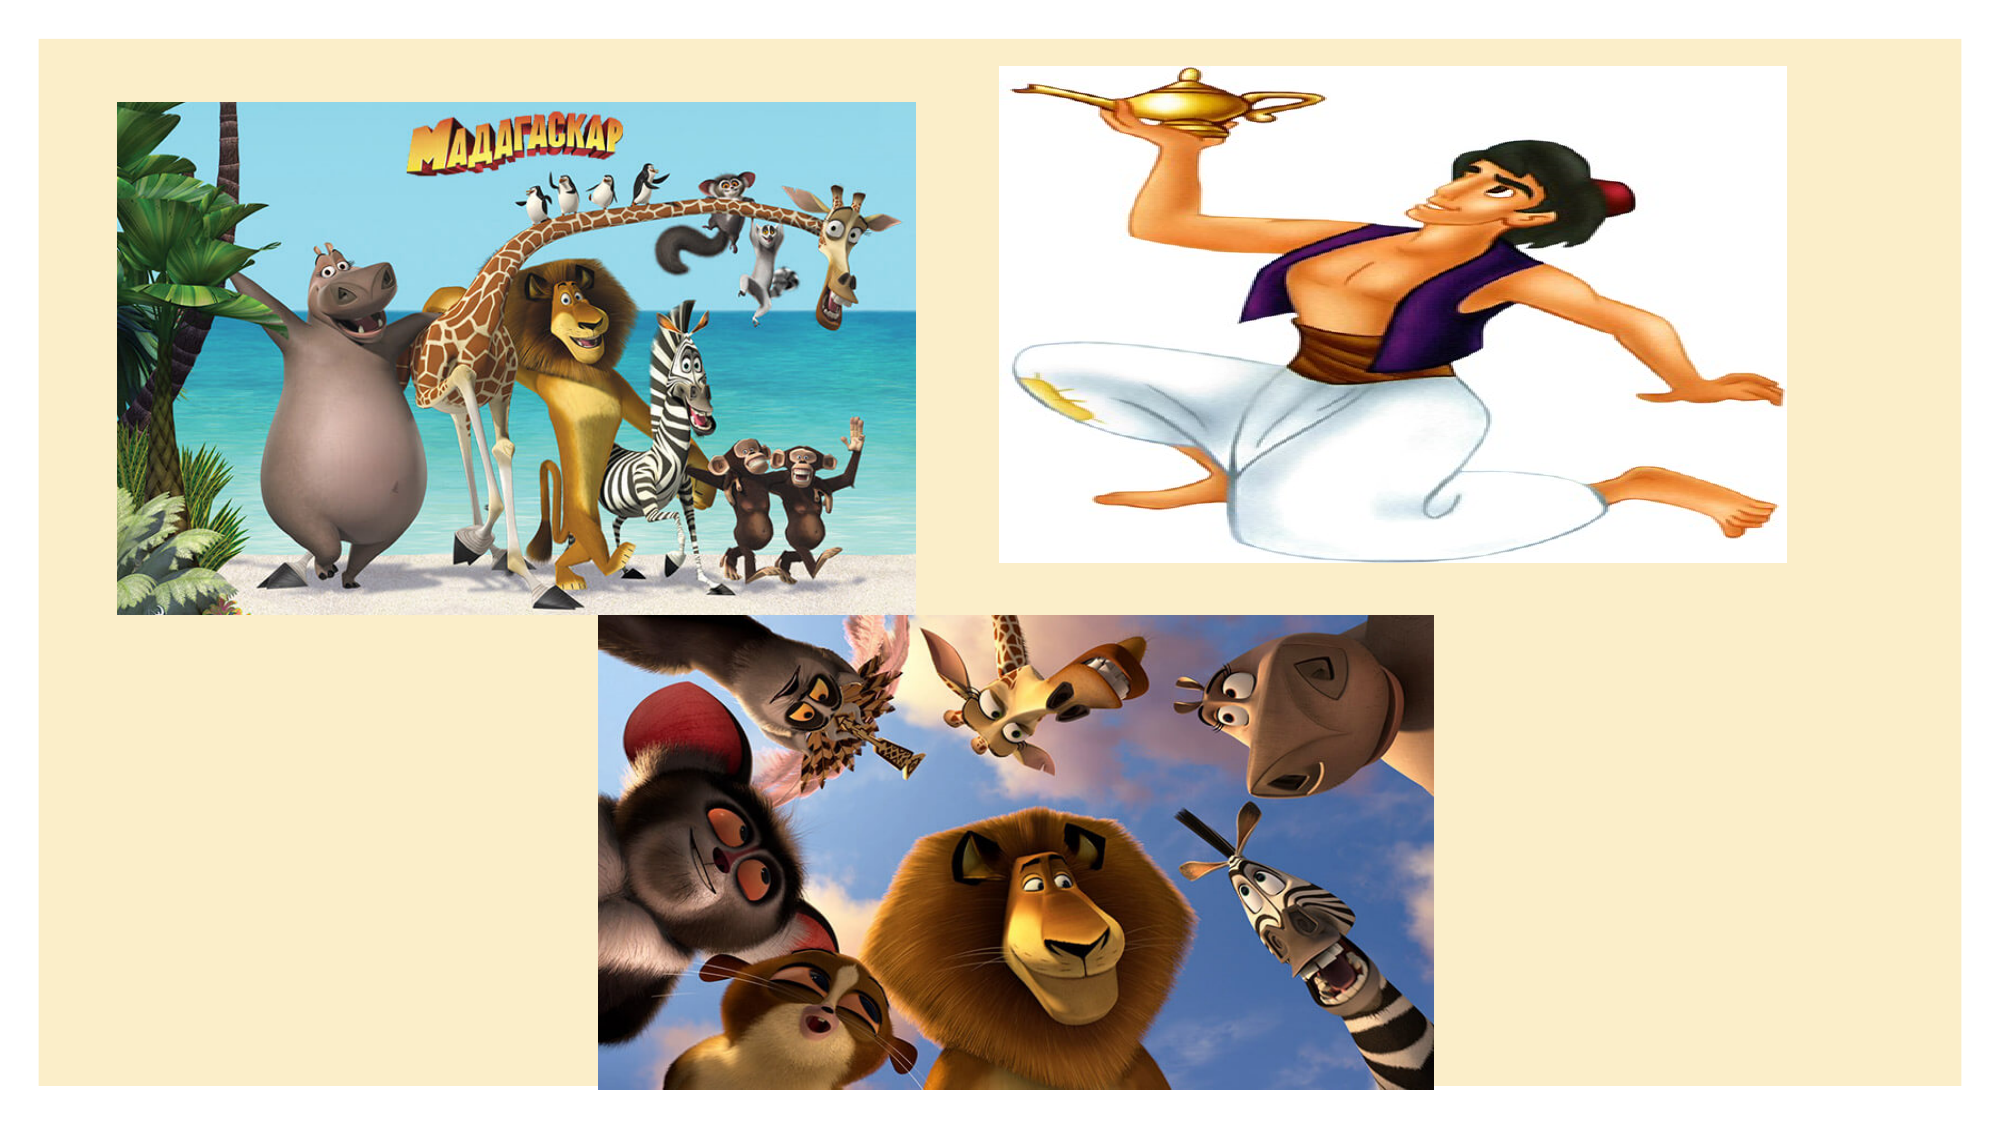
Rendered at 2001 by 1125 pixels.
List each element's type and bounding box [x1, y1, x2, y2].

picture [999, 66, 1787, 563]
list [117, 102, 916, 615]
picture [598, 615, 1434, 1090]
